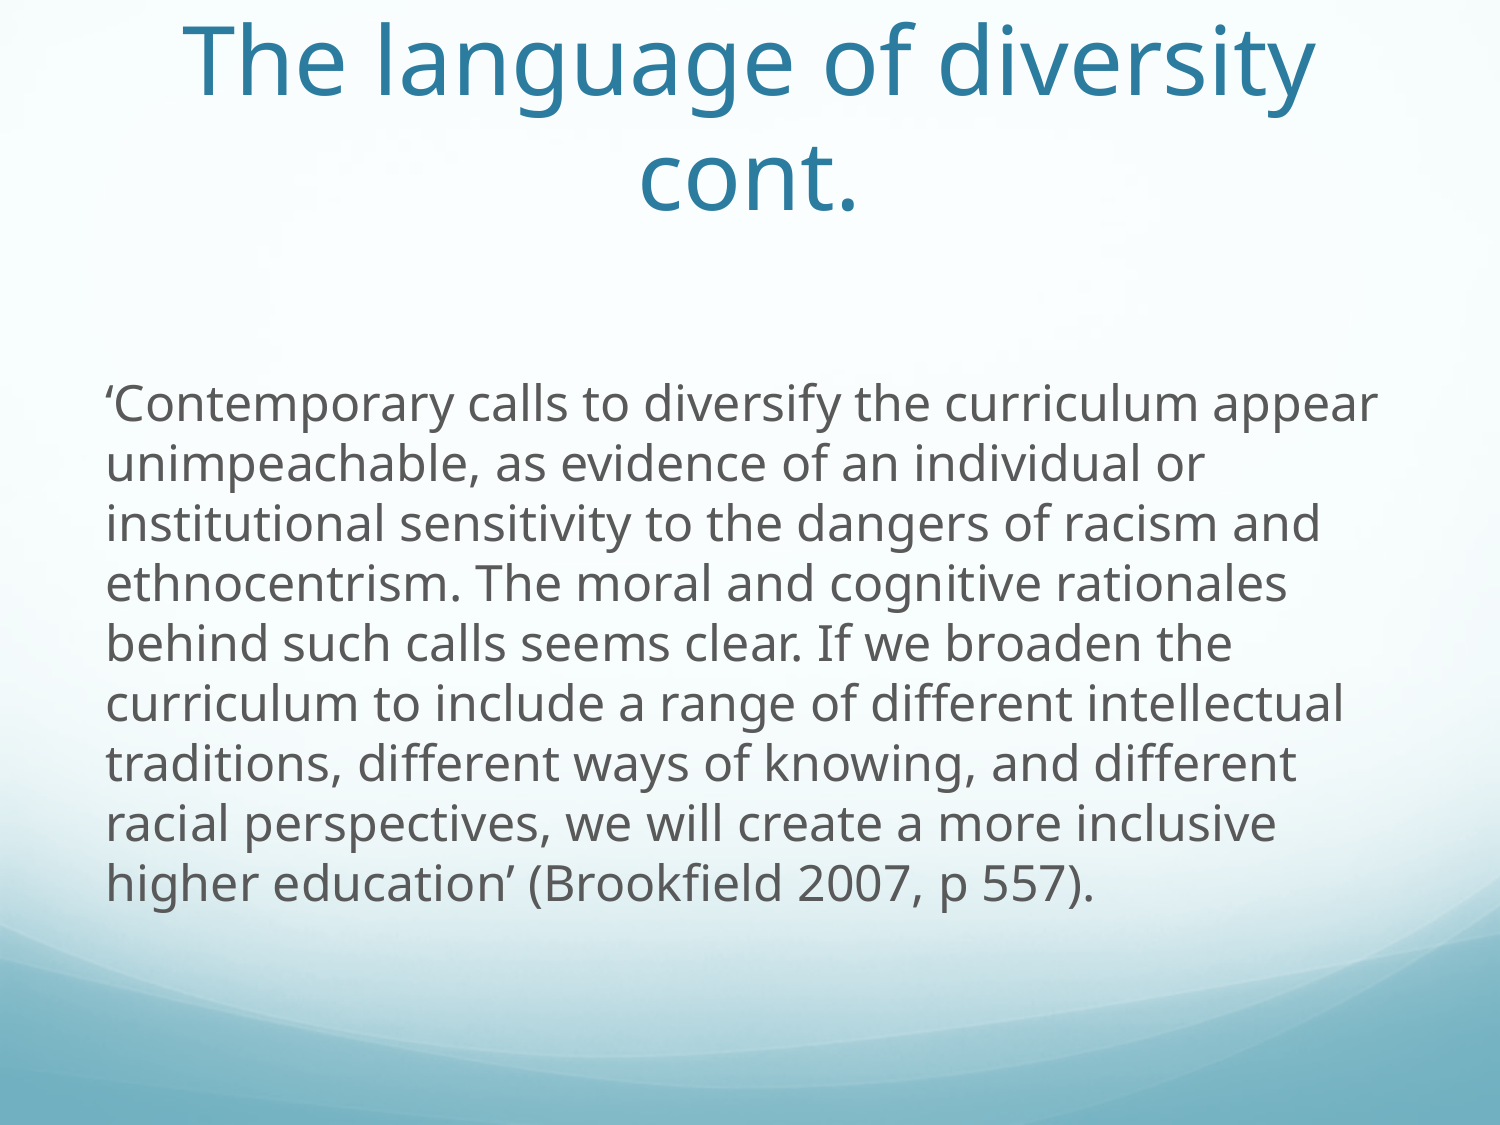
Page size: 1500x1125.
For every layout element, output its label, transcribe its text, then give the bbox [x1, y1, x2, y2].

list ‘Contemporary calls to diversify the curriculum appear unimpeachable, as evidence of an individual or institutional sensitivity to the dangers of racism and ethnocentrism. The moral and cognitive rationales behind such calls seems clear. If we broaden the curriculum to include a range of different intellectual traditions, different ways of knowing, and different racial perspectives, we will create a more inclusive higher education’ (Brookfield 2007, p 557). [90, 262, 1410, 975]
title The language of diversity cont. [90, 17, 1410, 237]
